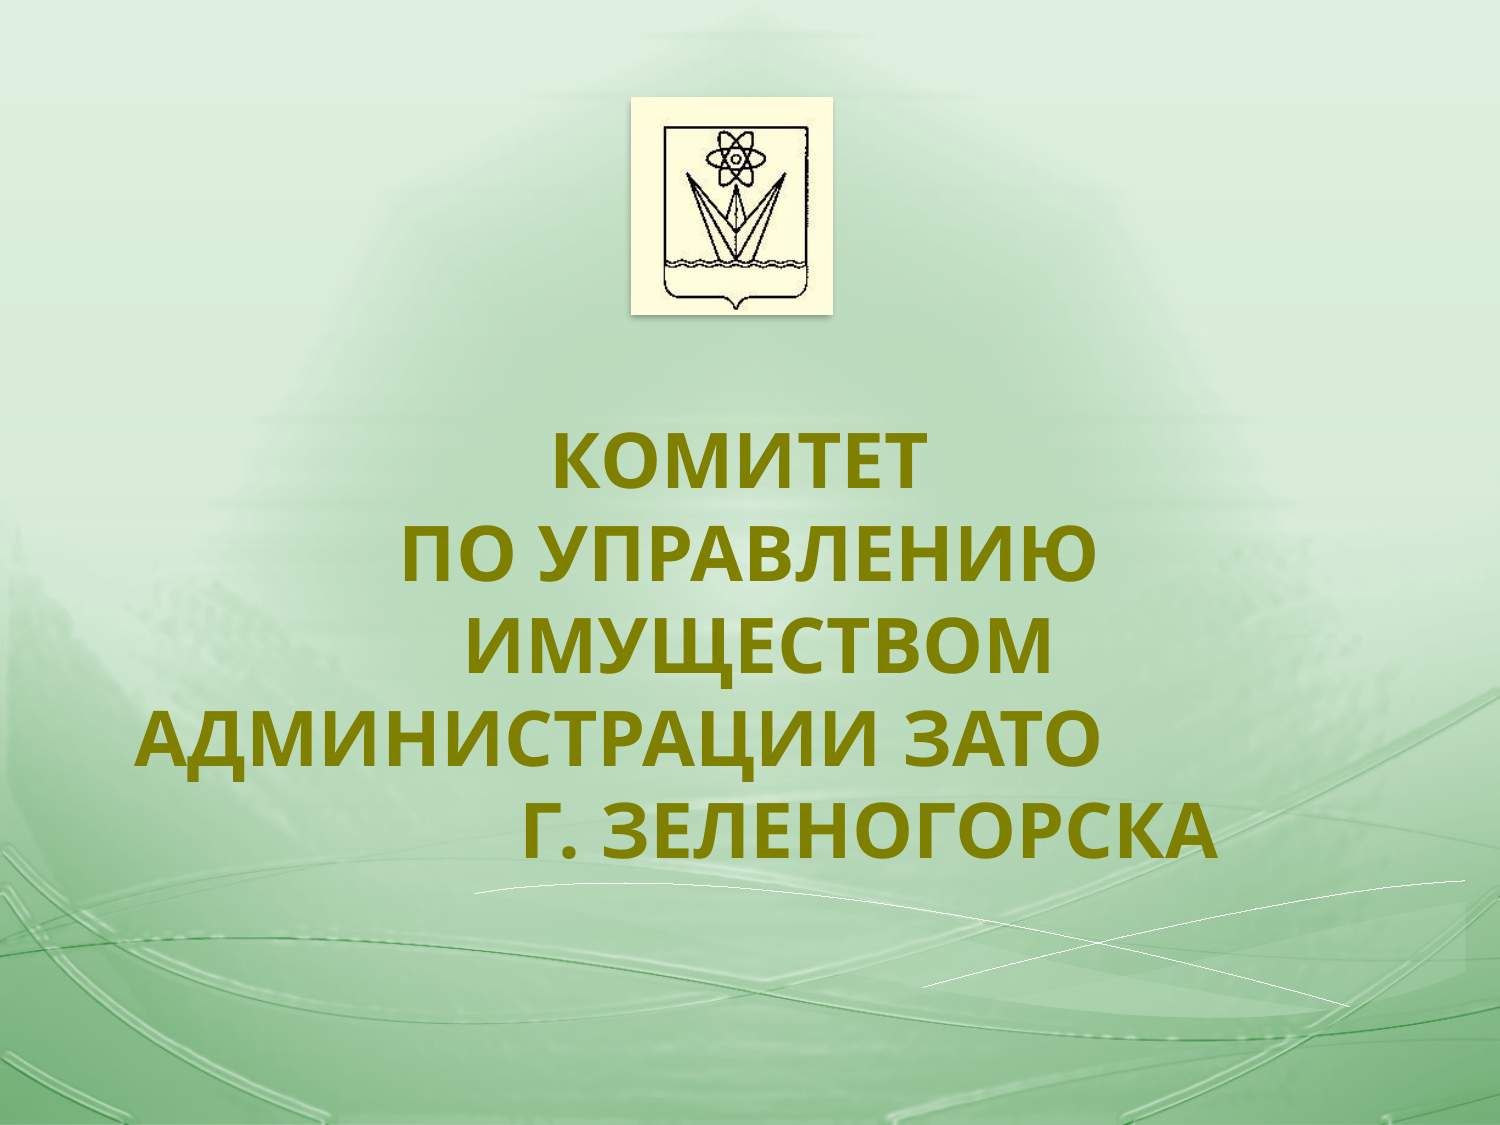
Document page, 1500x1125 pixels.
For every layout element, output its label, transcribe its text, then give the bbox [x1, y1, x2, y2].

picture [631, 97, 833, 315]
title КОМИТЕТ ПО УПРАВЛЕНИЮ ИМУЩЕСТВОМ АДМИНИСТРАЦИИ ЗАТО Г. ЗЕЛЕНОГОРСКА [112, 397, 1388, 882]
